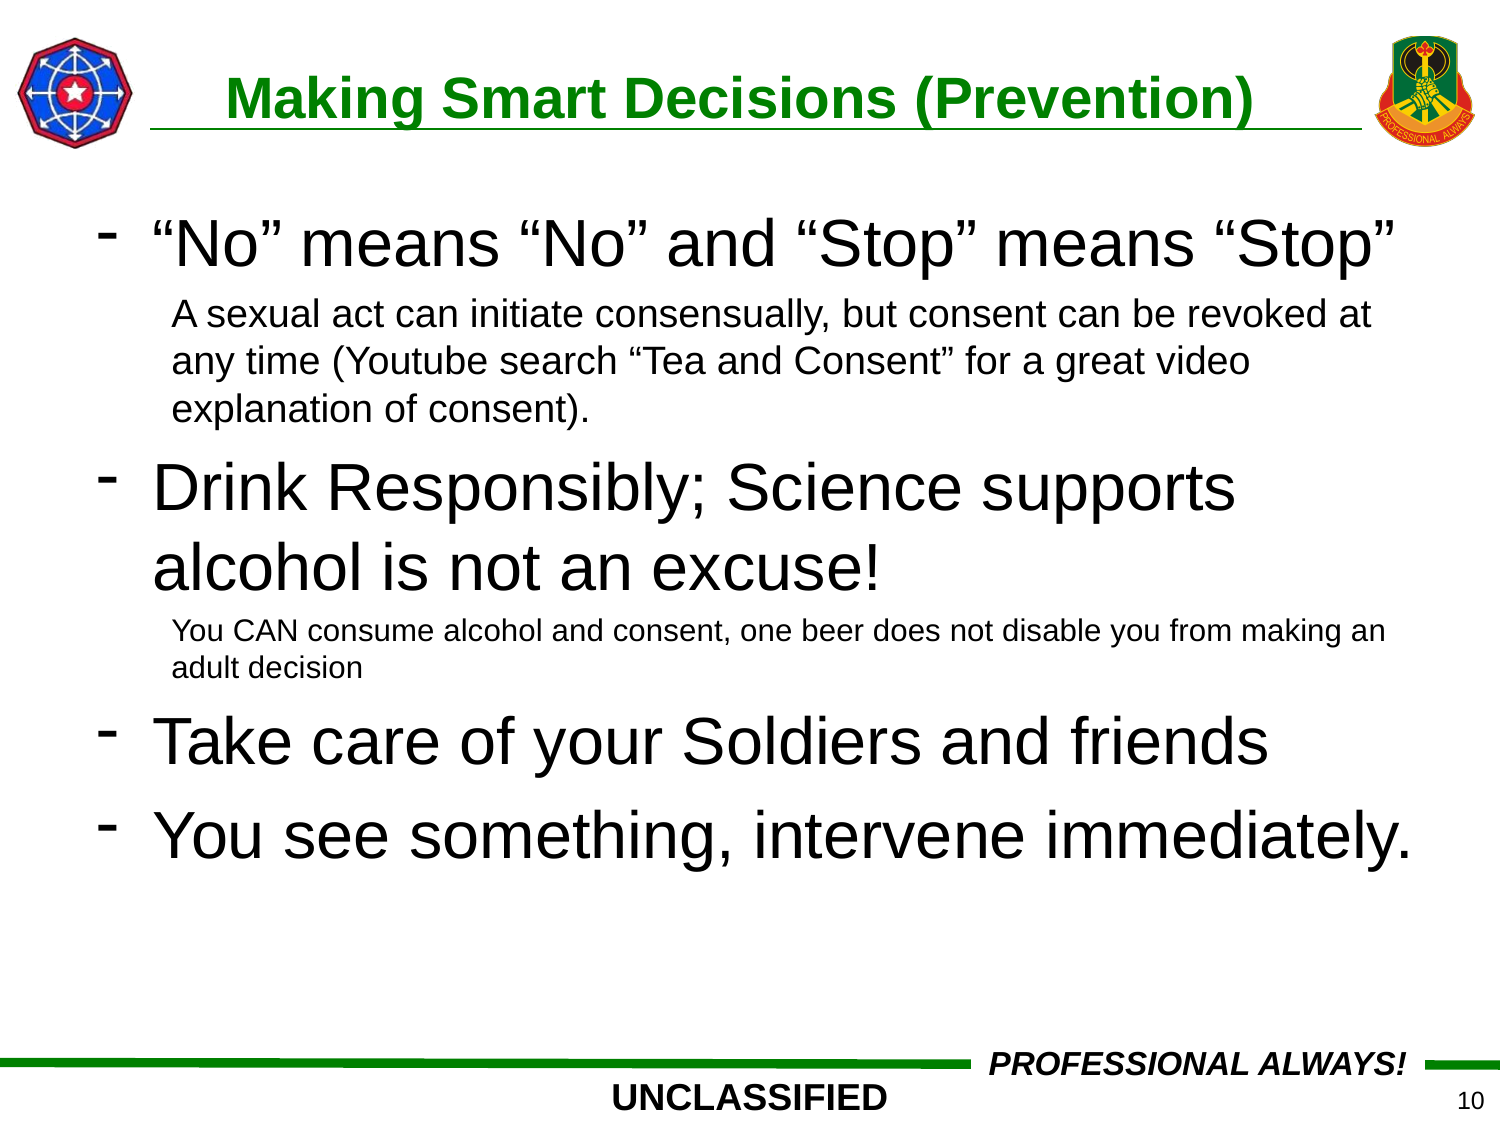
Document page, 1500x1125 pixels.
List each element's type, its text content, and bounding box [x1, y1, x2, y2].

picture [15, 36, 135, 151]
slide_number 10 [1149, 1074, 1500, 1125]
picture [1374, 36, 1475, 147]
list “No” means “No” and “Stop” means “Stop” A sexual act can initiate consensually, but consent can be revoked at any time (Youtube search “Tea and Consent” for a great video explanation of consent). Drink Responsibly; Science supports alcohol is not an excuse! You CAN consume alcohol and consent, one beer does not disable you from making an adult decision Take care of your Soldiers and friends You see something, intervene immediately. [81, 192, 1432, 935]
list Making Smart Decisions (Prevention) [180, 52, 1320, 133]
